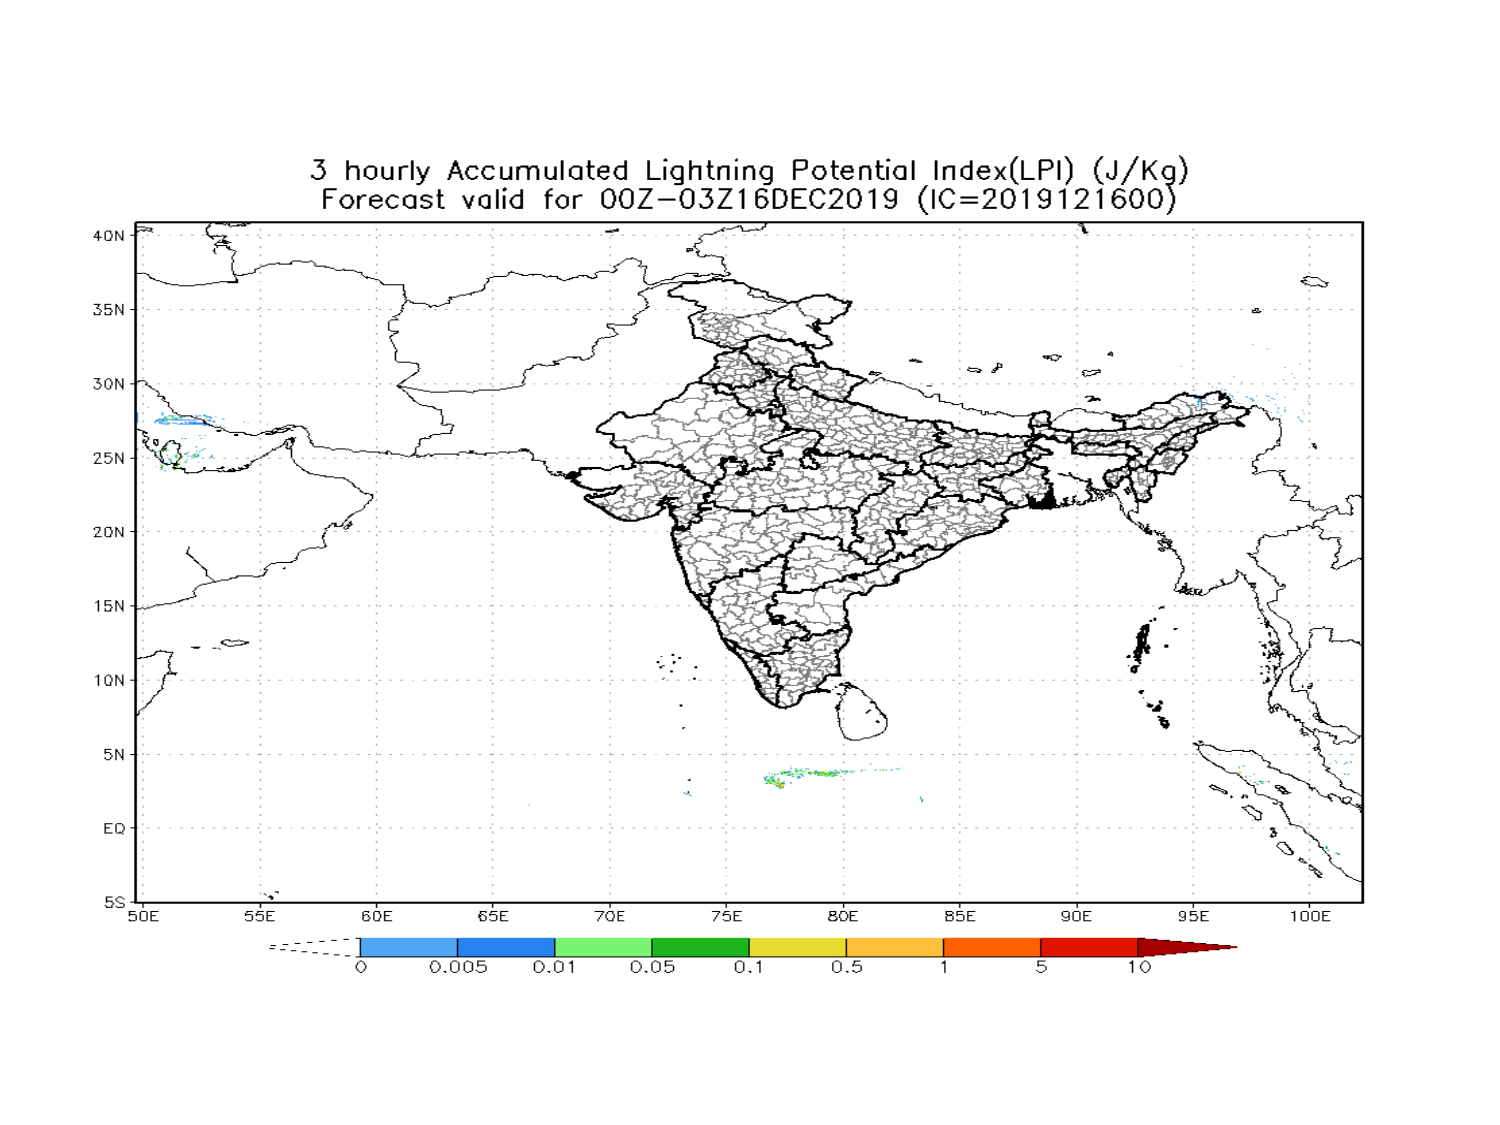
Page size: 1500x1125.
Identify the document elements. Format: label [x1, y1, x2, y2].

picture [74, 149, 1426, 976]
